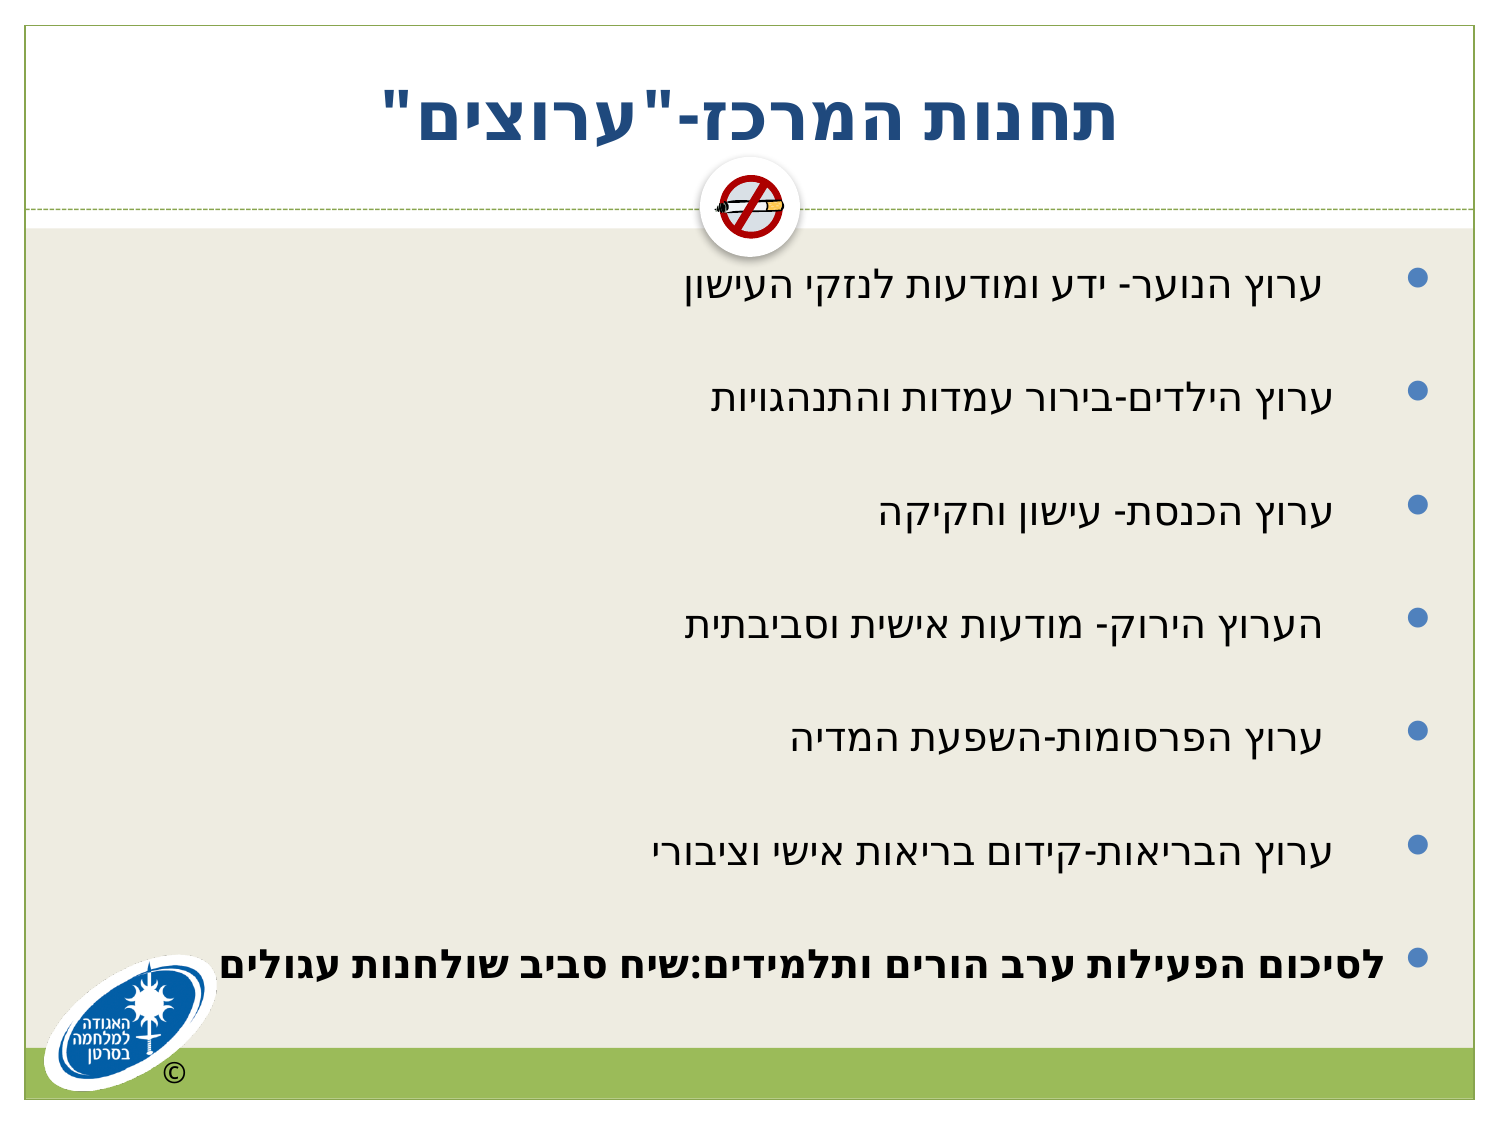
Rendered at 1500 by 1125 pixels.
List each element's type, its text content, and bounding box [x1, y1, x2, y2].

picture [41, 951, 219, 1094]
list ערוץ הנוער- ידע ומודעות לנזקי העישון ערוץ הילדים-בירור עמדות והתנהגויות ערוץ הכנסת- עישון וחקיקה הערוץ הירוק- מודעות אישית וסביבתית ערוץ הפרסומות-השפעת המדיה ערוץ הבריאות-קידום בריאות אישי וציבורי לסיכום הפעילות ערב הורים ותלמידים:שיח סביב שולחנות עגולים [49, 250, 1445, 1001]
title תחנות המרכז-"ערוצים" [49, 37, 1450, 162]
